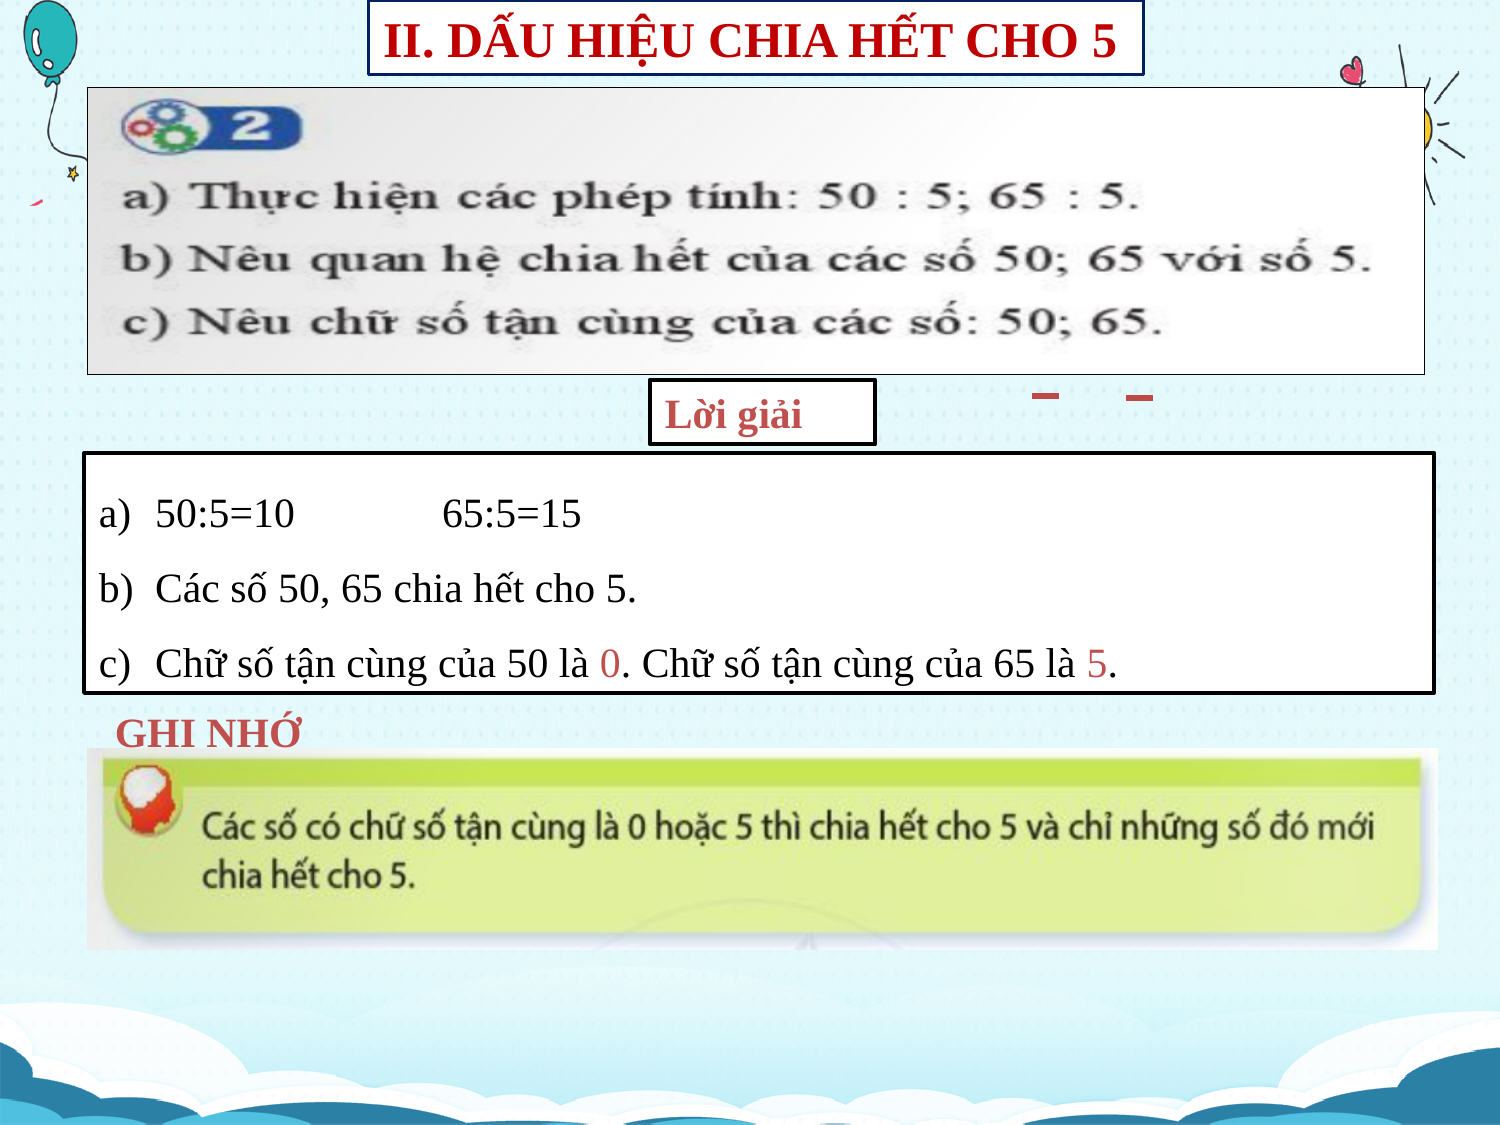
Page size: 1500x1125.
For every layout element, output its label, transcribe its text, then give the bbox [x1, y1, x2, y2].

text_box GHI NHỚ [99, 698, 438, 746]
picture [0, 0, 1500, 1125]
text_box 50:5=10 65:5=15 Các số 50, 65 chia hết cho 5. Chữ số tận cùng của 50 là 0. Chữ số tận cùng của 65 là 5. [82, 451, 1436, 695]
text_box II. DẤU HIỆU CHIA HẾT CHO 5 [368, 0, 1144, 75]
text_box Lời giải [648, 383, 877, 446]
